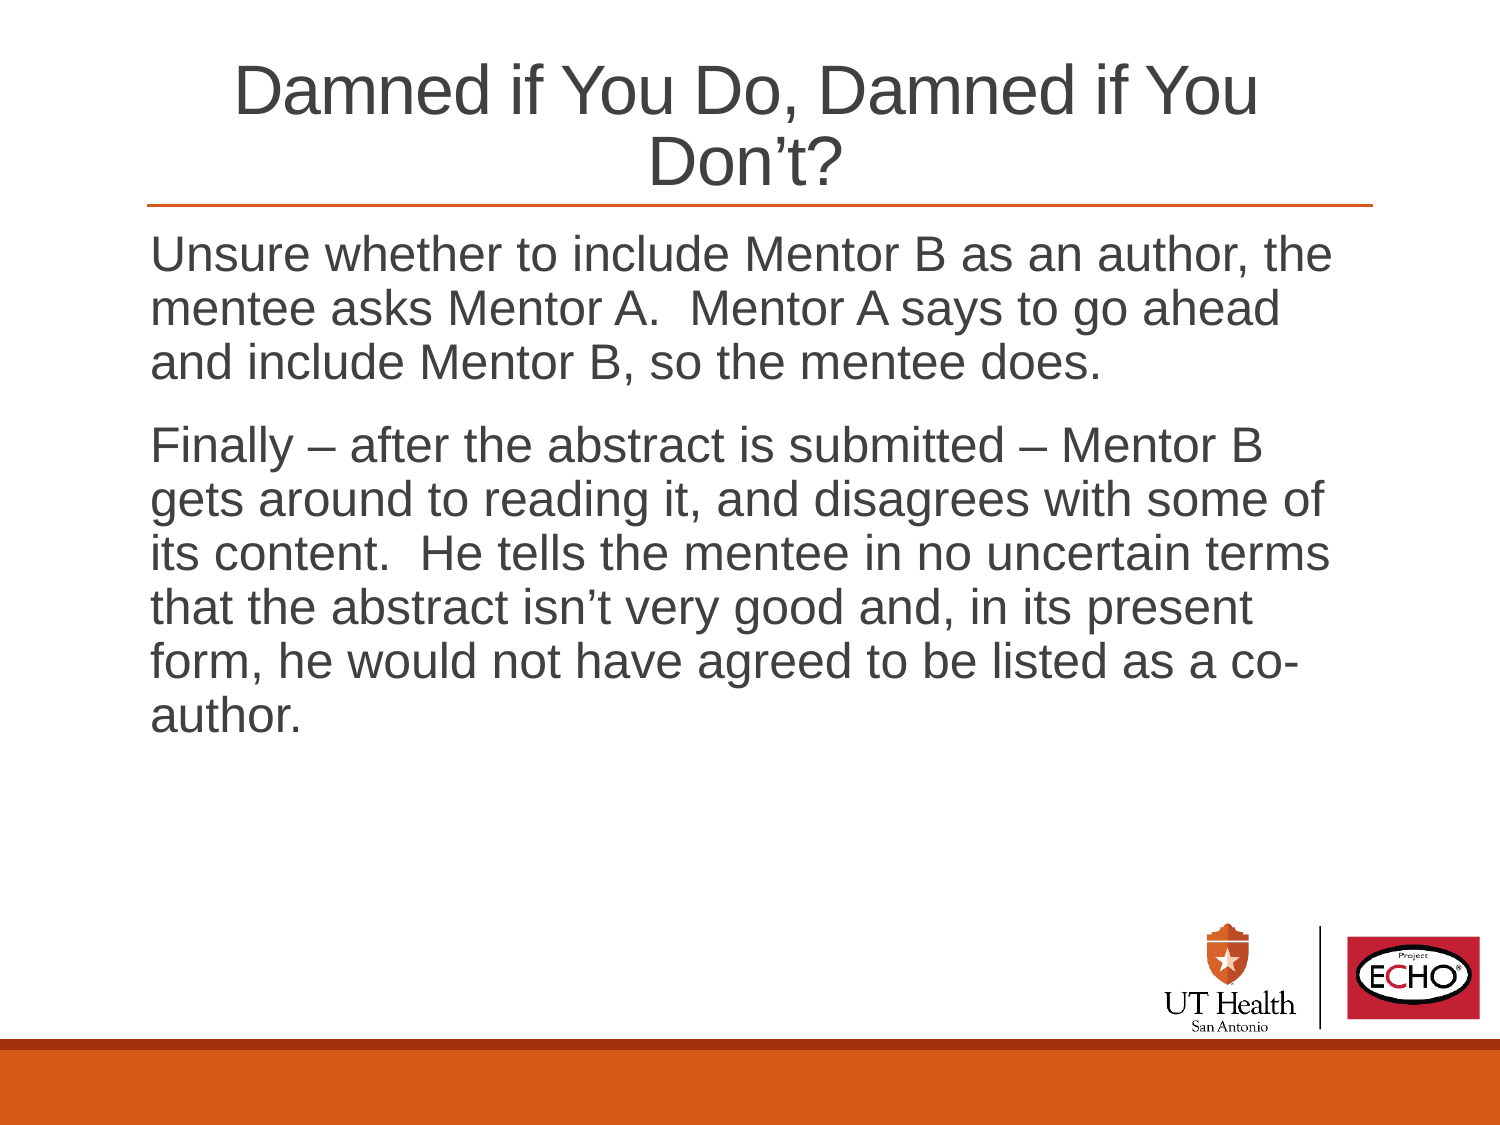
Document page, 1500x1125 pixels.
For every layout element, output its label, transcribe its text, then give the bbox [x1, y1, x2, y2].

picture [1162, 919, 1482, 1036]
title Damned if You Do, Damned if You Don’t? [135, 48, 1359, 208]
list Unsure whether to include Mentor B as an author, the mentee asks Mentor A. Mentor A says to go ahead and include Mentor B, so the mentee does. Finally – after the abstract is submitted – Mentor B gets around to reading it, and disagrees with some of its content. He tells the mentee in no uncertain terms that the abstract isn’t very good and, in its present form, he would not have agreed to be listed as a co-author. [135, 220, 1373, 963]
